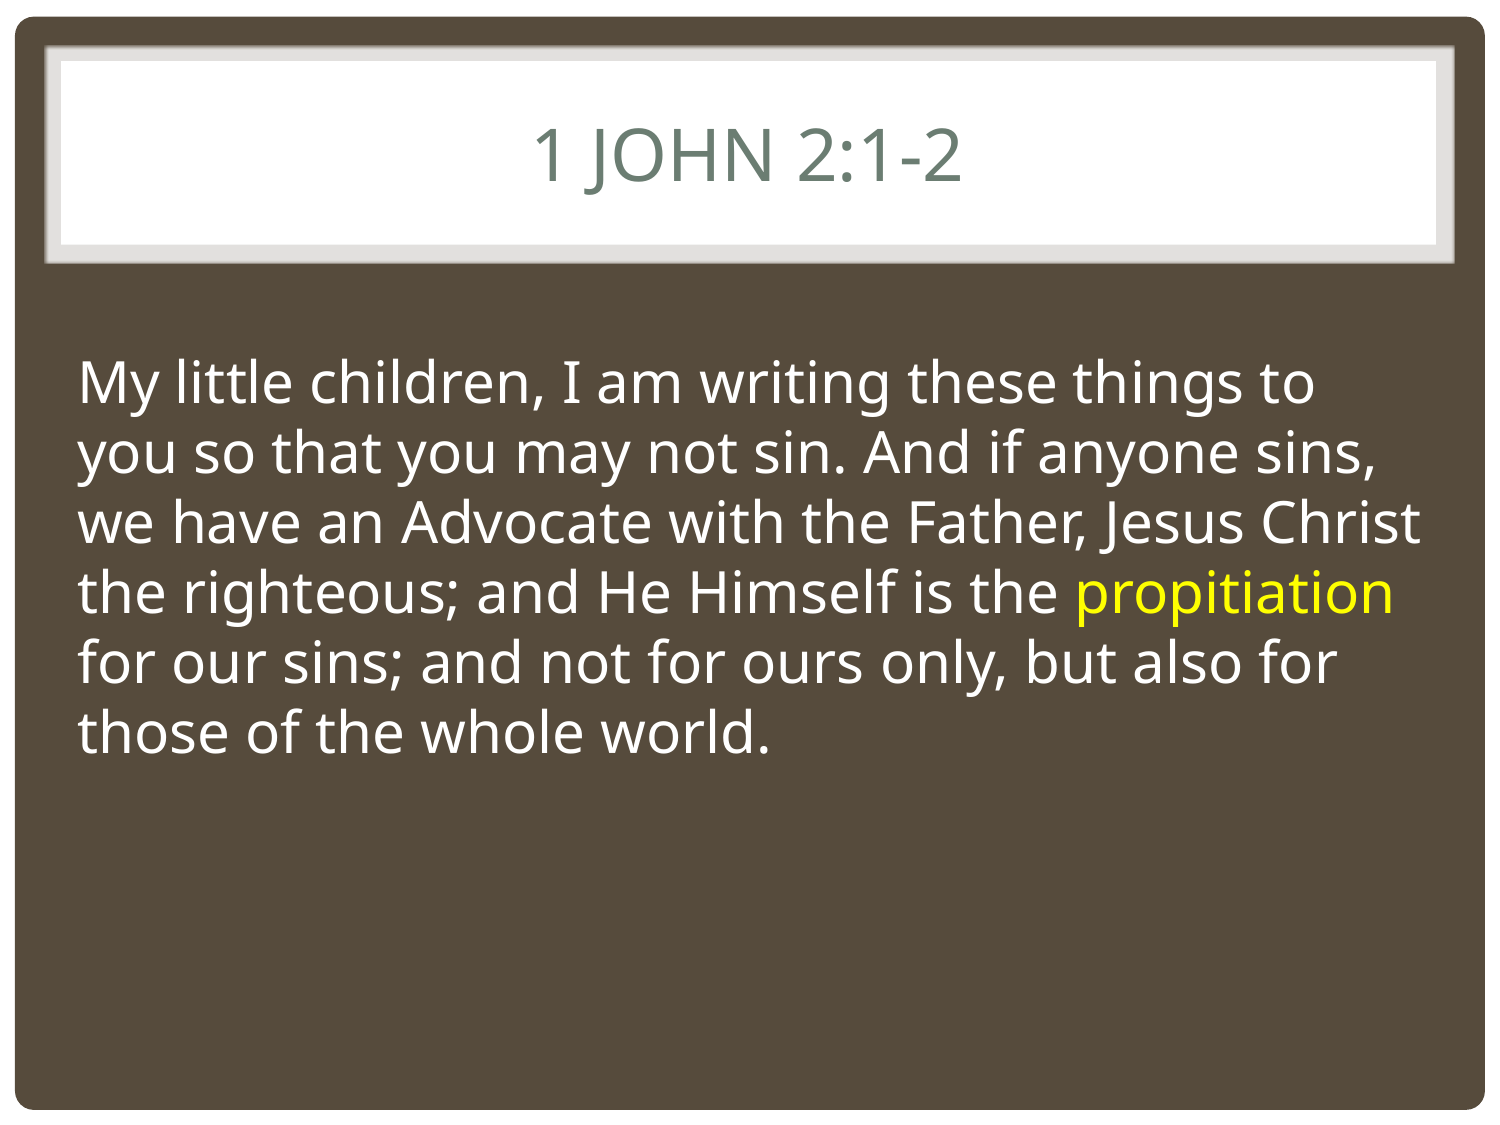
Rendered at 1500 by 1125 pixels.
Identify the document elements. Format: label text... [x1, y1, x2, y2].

text_box My little children, I am writing these things to you so that you may not sin. And if anyone sins, we have an Advocate with the Father, Jesus Christ the righteous; and He Himself is the propitiation for our sins; and not for ours only, but also for those of the whole world. [62, 337, 1438, 773]
title 1 John 2:1-2 [69, 66, 1425, 238]
